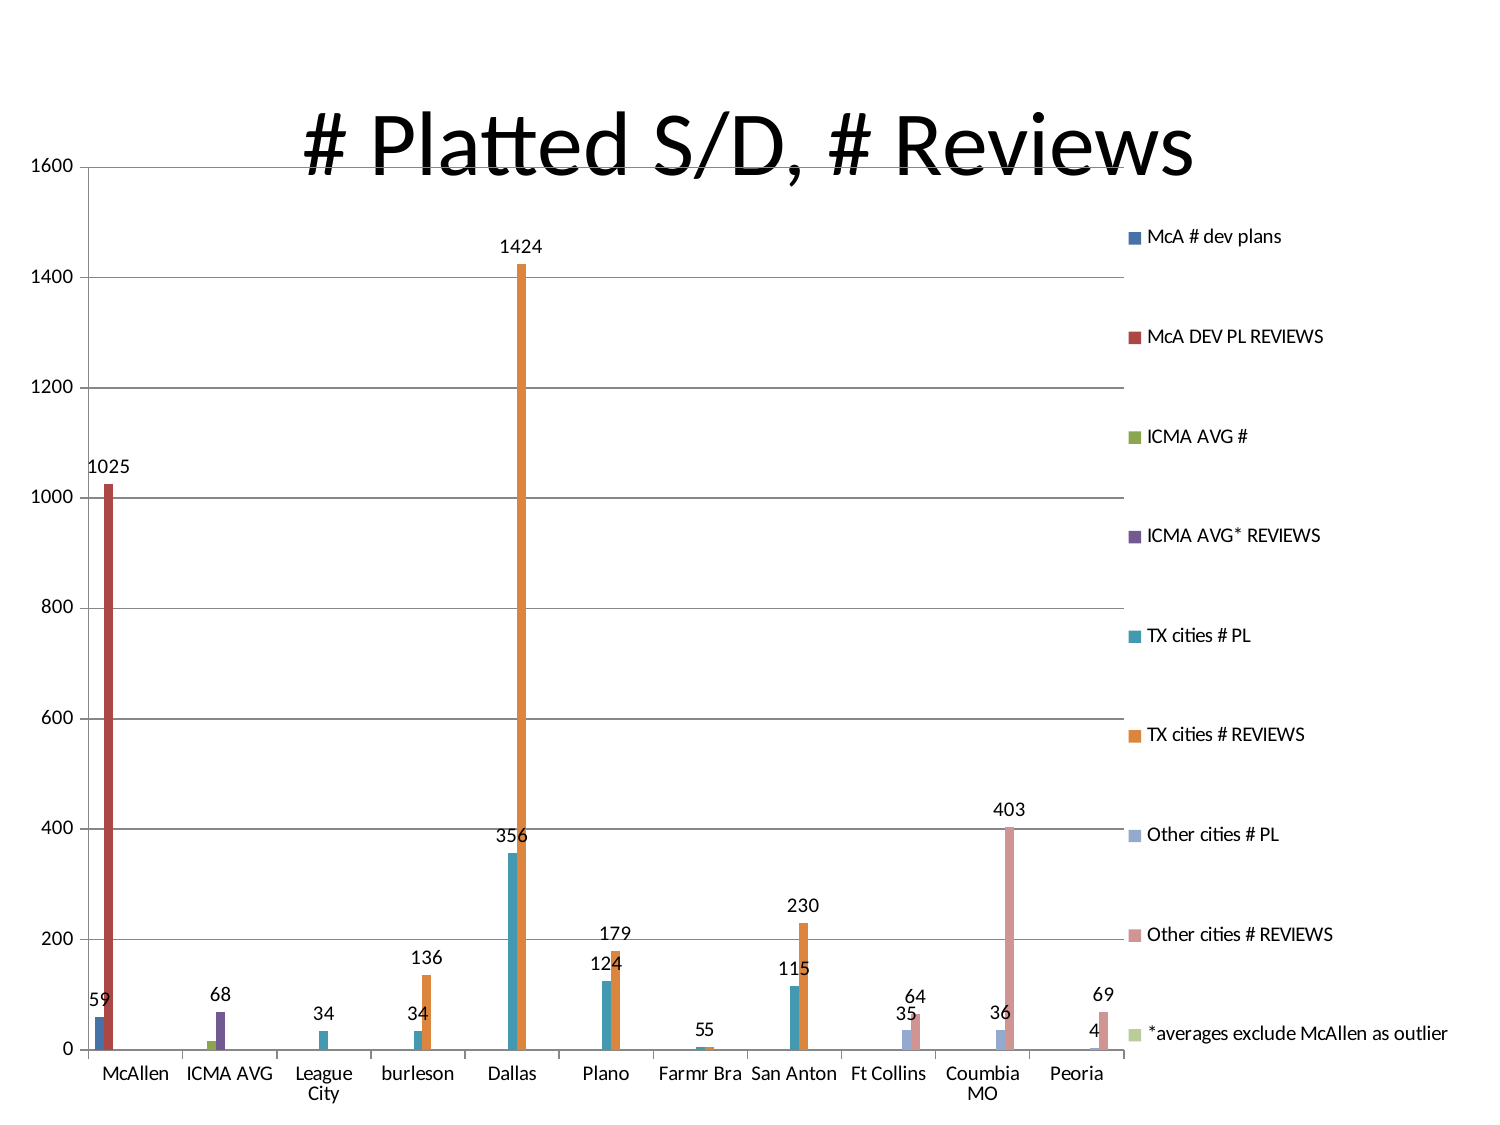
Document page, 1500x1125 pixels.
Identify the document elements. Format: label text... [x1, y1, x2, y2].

chart [0, 137, 1500, 1125]
title # Platted S/D, # Reviews [75, 45, 1425, 135]
